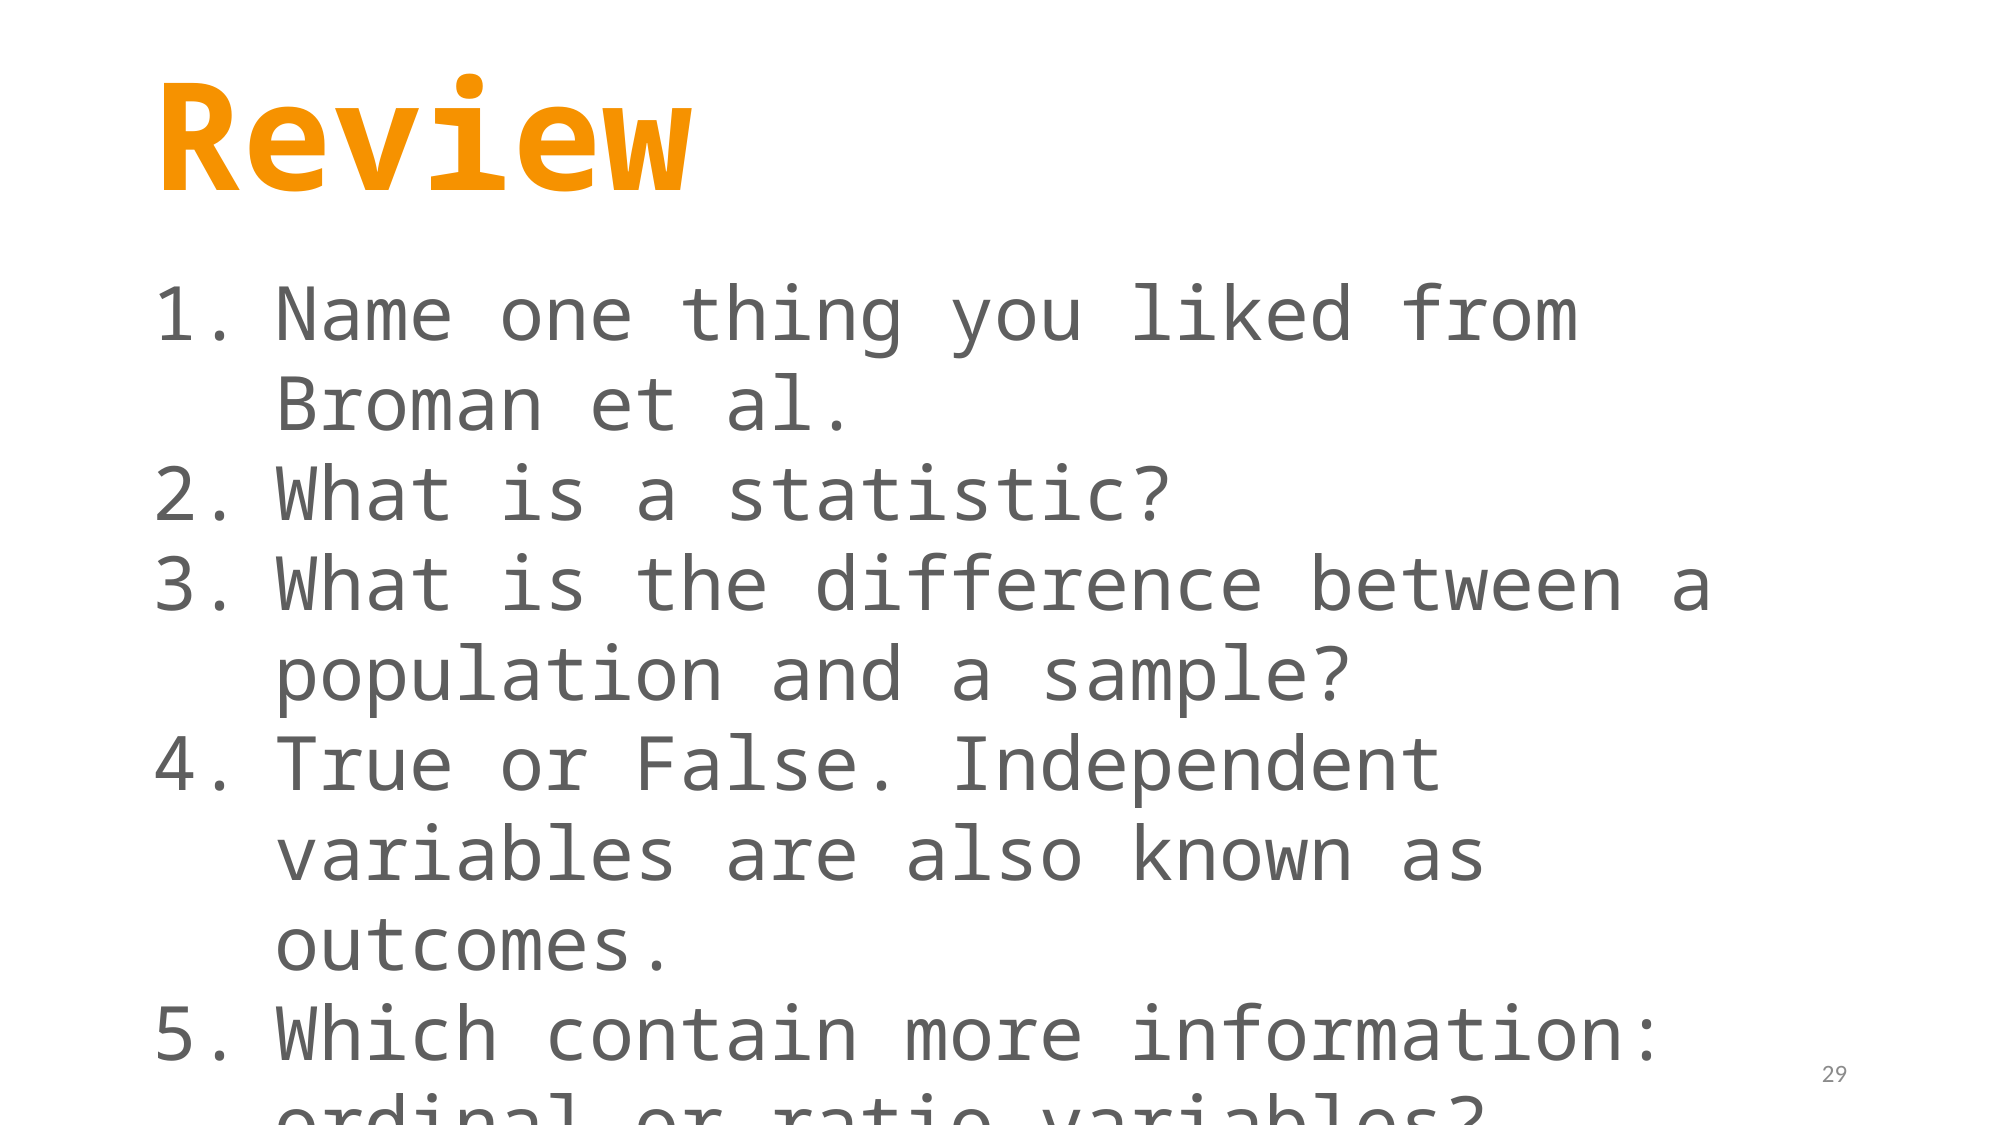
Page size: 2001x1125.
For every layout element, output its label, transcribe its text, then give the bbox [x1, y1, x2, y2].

text_box Name one thing you liked from Broman et al. What is a statistic? What is the difference between a population and a sample? True or False. Independent variables are also known as outcomes. Which contain more information: ordinal or ratio variables? [137, 258, 1863, 1125]
text_box Review [137, 33, 1471, 228]
